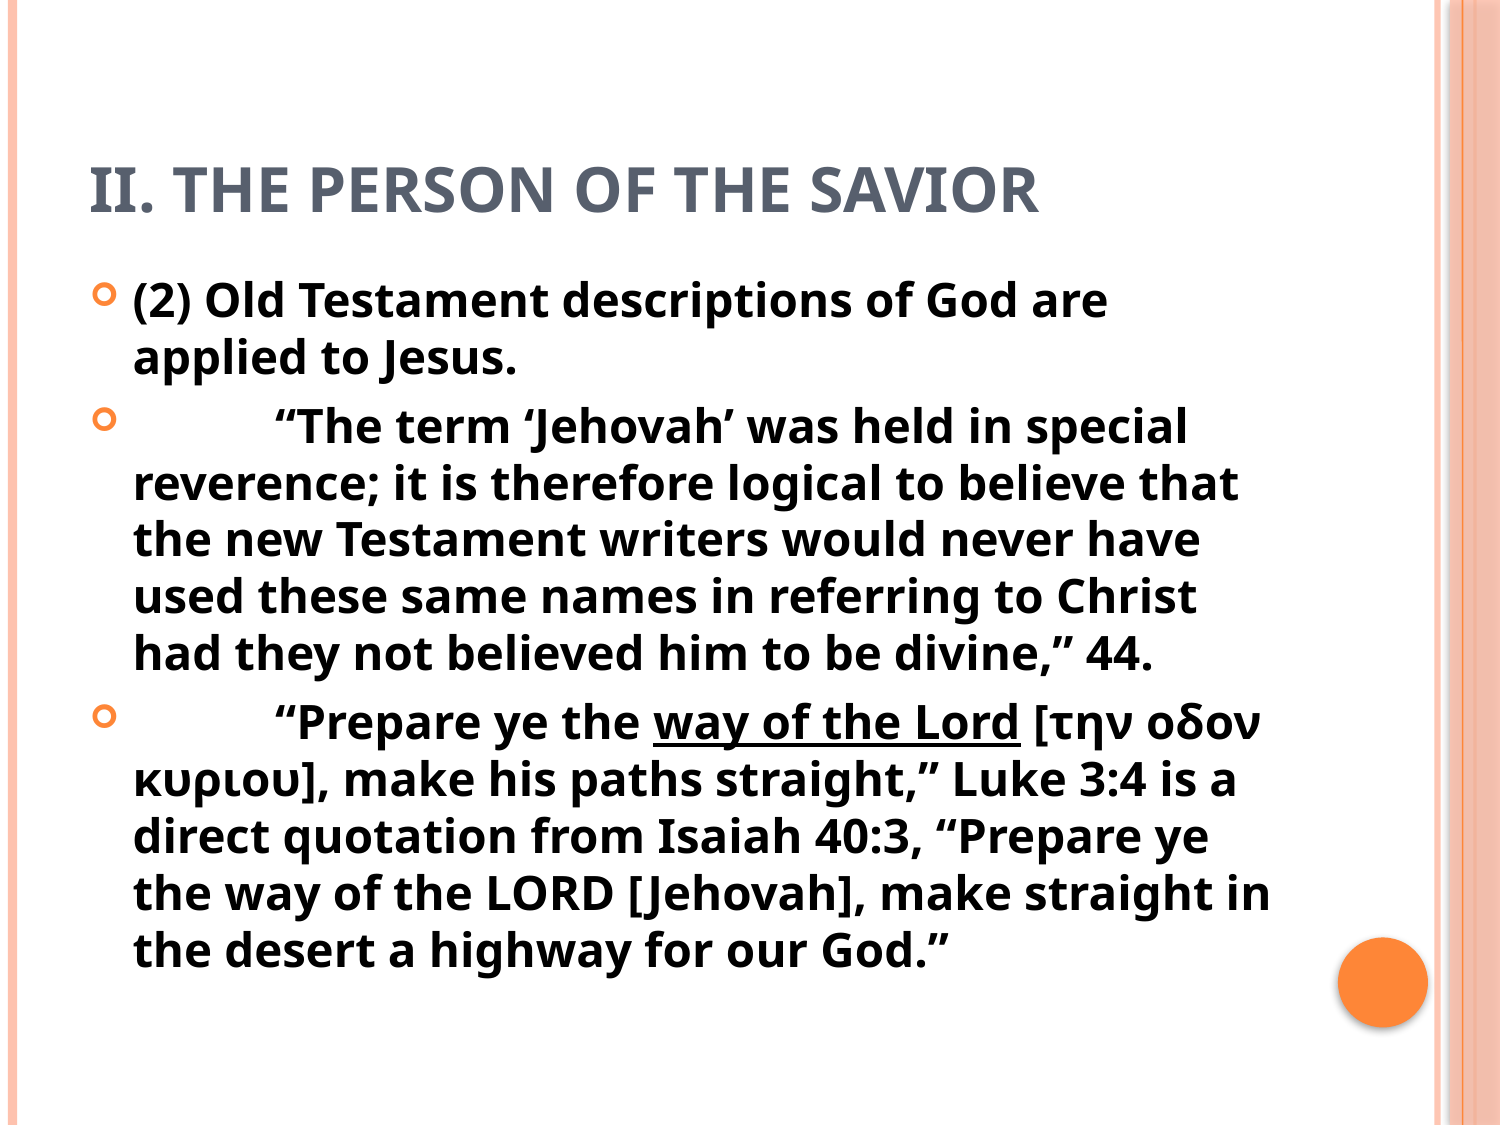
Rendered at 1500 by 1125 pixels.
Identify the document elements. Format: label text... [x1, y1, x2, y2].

list (2) Old Testament descriptions of God are applied to Jesus. “The term ‘Jehovah’ was held in special reverence; it is therefore logical to believe that the new Testament writers would never have used these same names in referring to Christ had they not believed him to be divine,” 44. “Prepare ye the way of the Lord [την οδον κυριου], make his paths straight,” Luke 3:4 is a direct quotation from Isaiah 40:3, “Prepare ye the way of the LORD [Jehovah], make straight in the desert a highway for our God.” [75, 262, 1300, 1062]
title II. The Person of the Savior [75, 45, 1300, 233]
